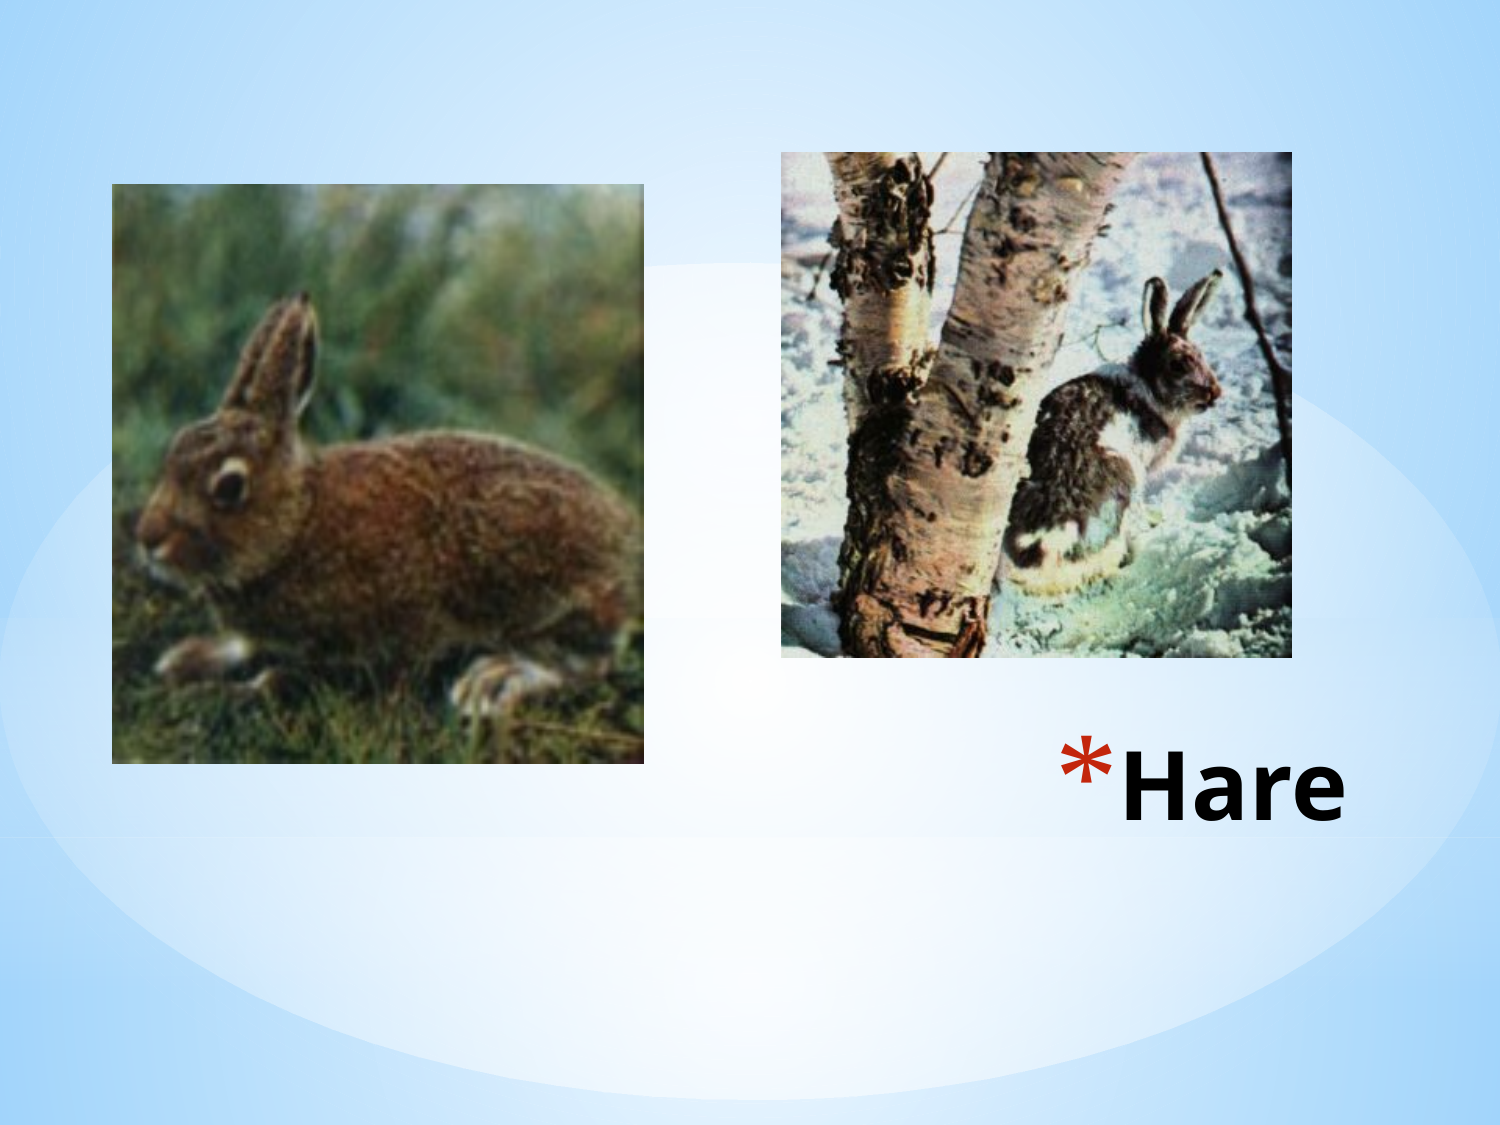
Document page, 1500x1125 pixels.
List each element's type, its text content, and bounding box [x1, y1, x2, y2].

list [780, 152, 1293, 658]
title Hare [294, 717, 1363, 905]
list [111, 184, 644, 764]
